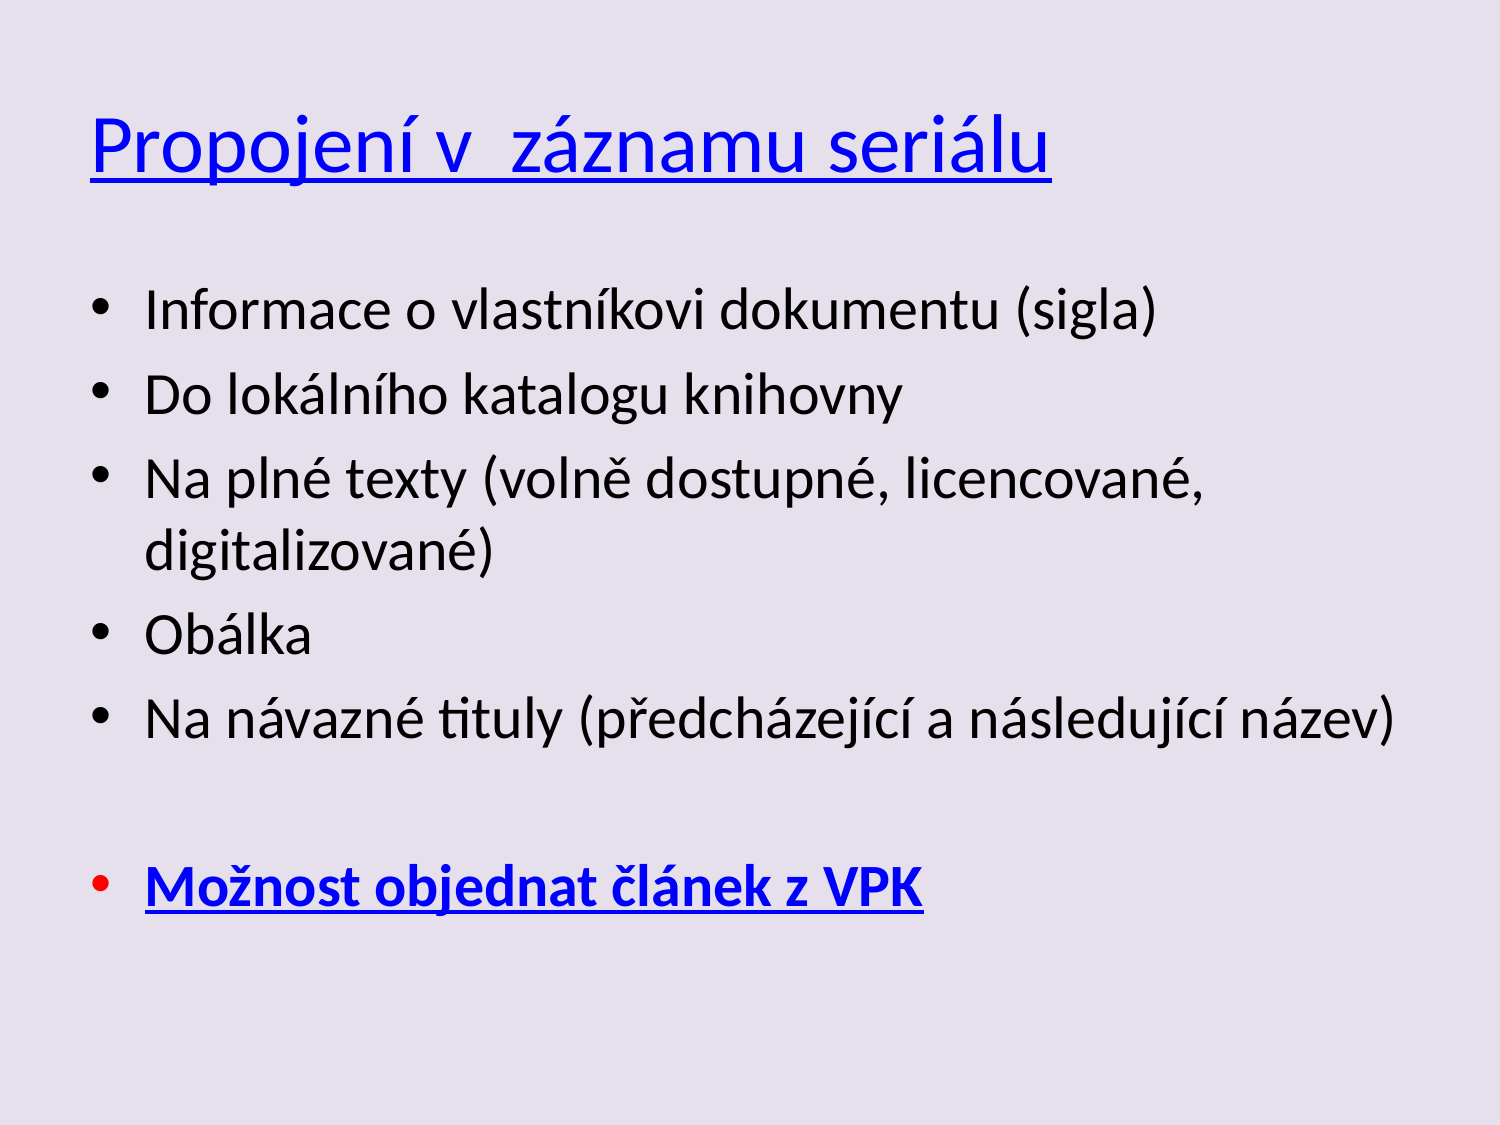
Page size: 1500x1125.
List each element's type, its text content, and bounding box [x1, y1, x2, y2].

title Propojení v záznamu seriálu [75, 45, 1425, 233]
list Informace o vlastníkovi dokumentu (sigla) Do lokálního katalogu knihovny Na plné texty (volně dostupné, licencované, digitalizované) Obálka Na návazné tituly (předcházející a následující název) Možnost objednat článek z VPK [75, 262, 1425, 1005]
